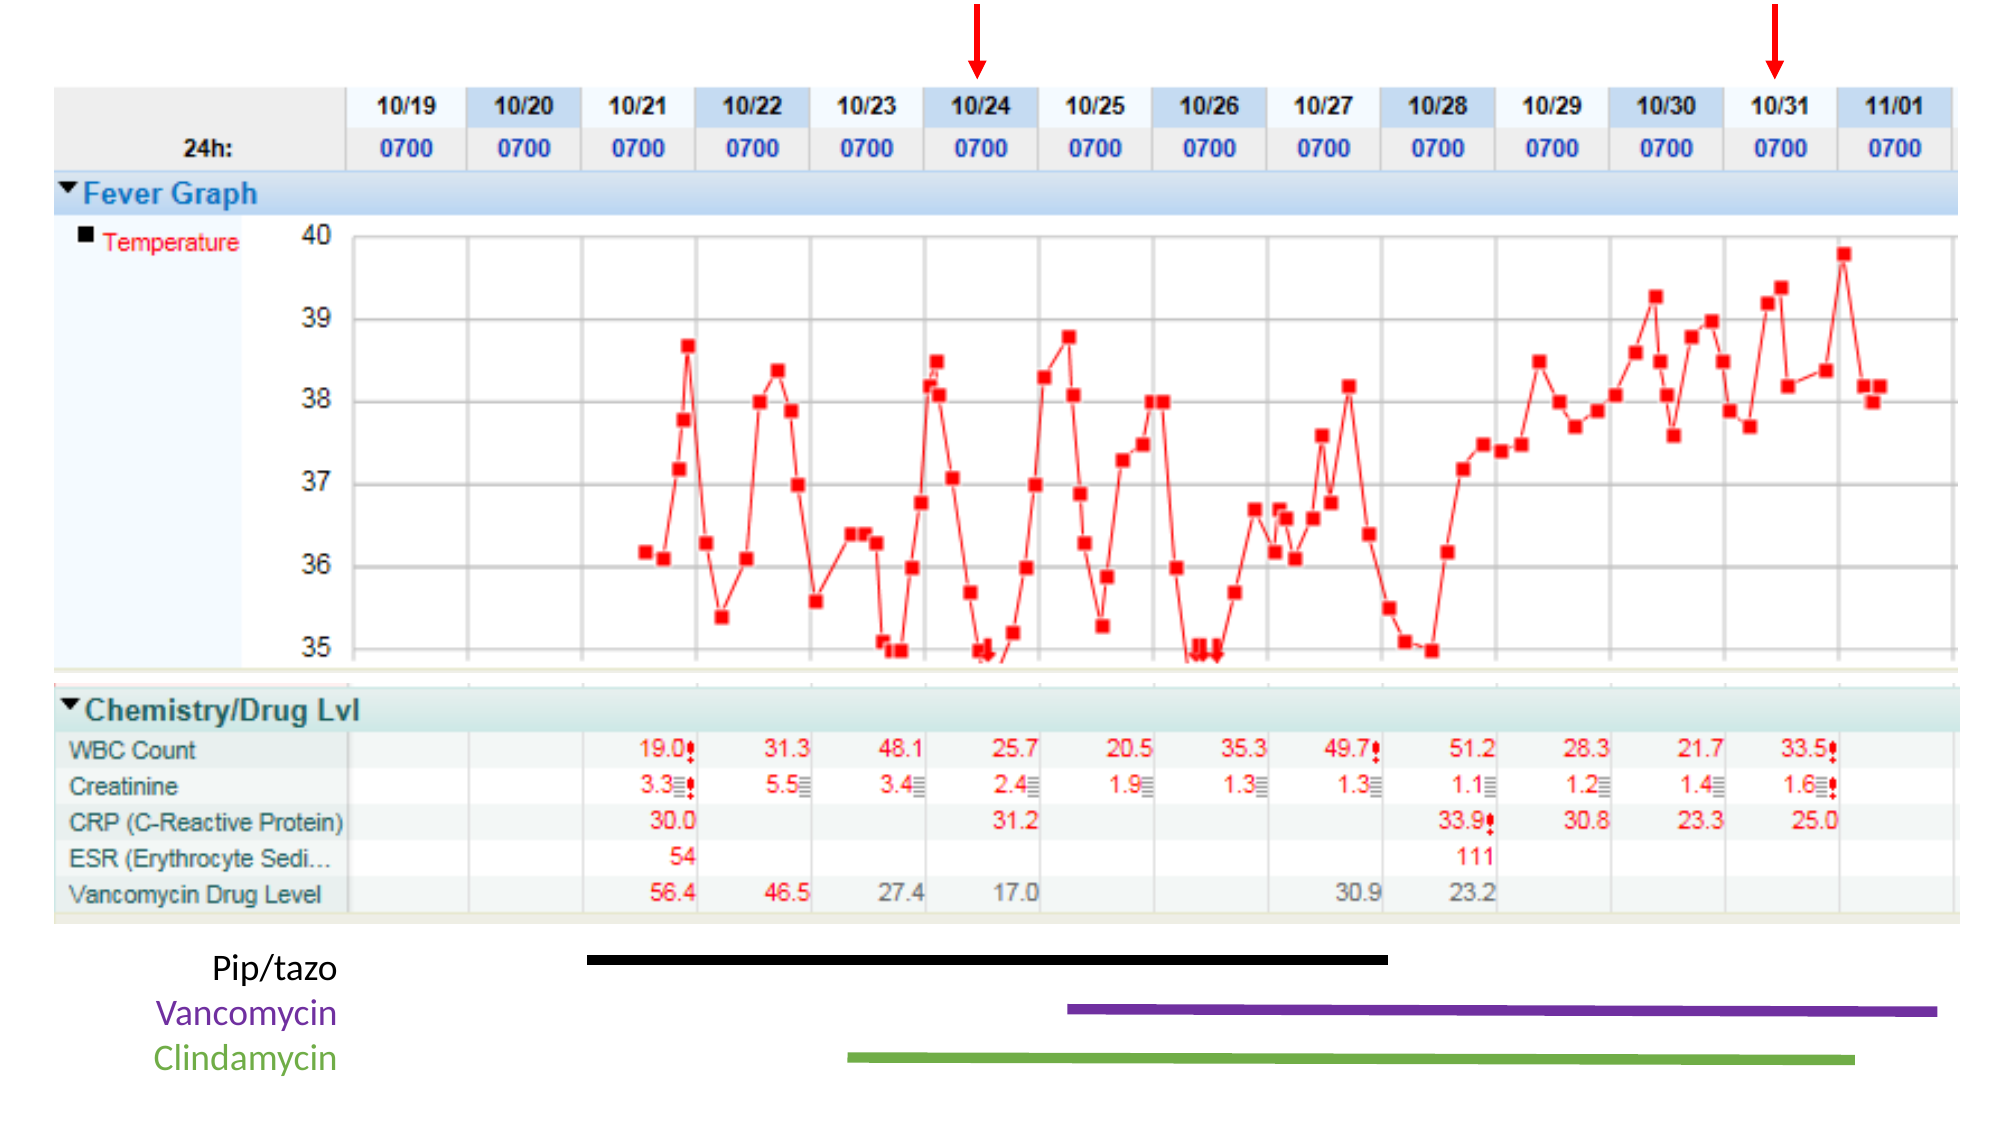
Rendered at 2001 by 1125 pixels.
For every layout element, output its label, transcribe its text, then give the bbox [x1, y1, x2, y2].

picture [54, 79, 1958, 673]
text_box Pip/tazo Vancomycin Clindamycin [37, 935, 353, 1086]
picture [54, 683, 1960, 924]
